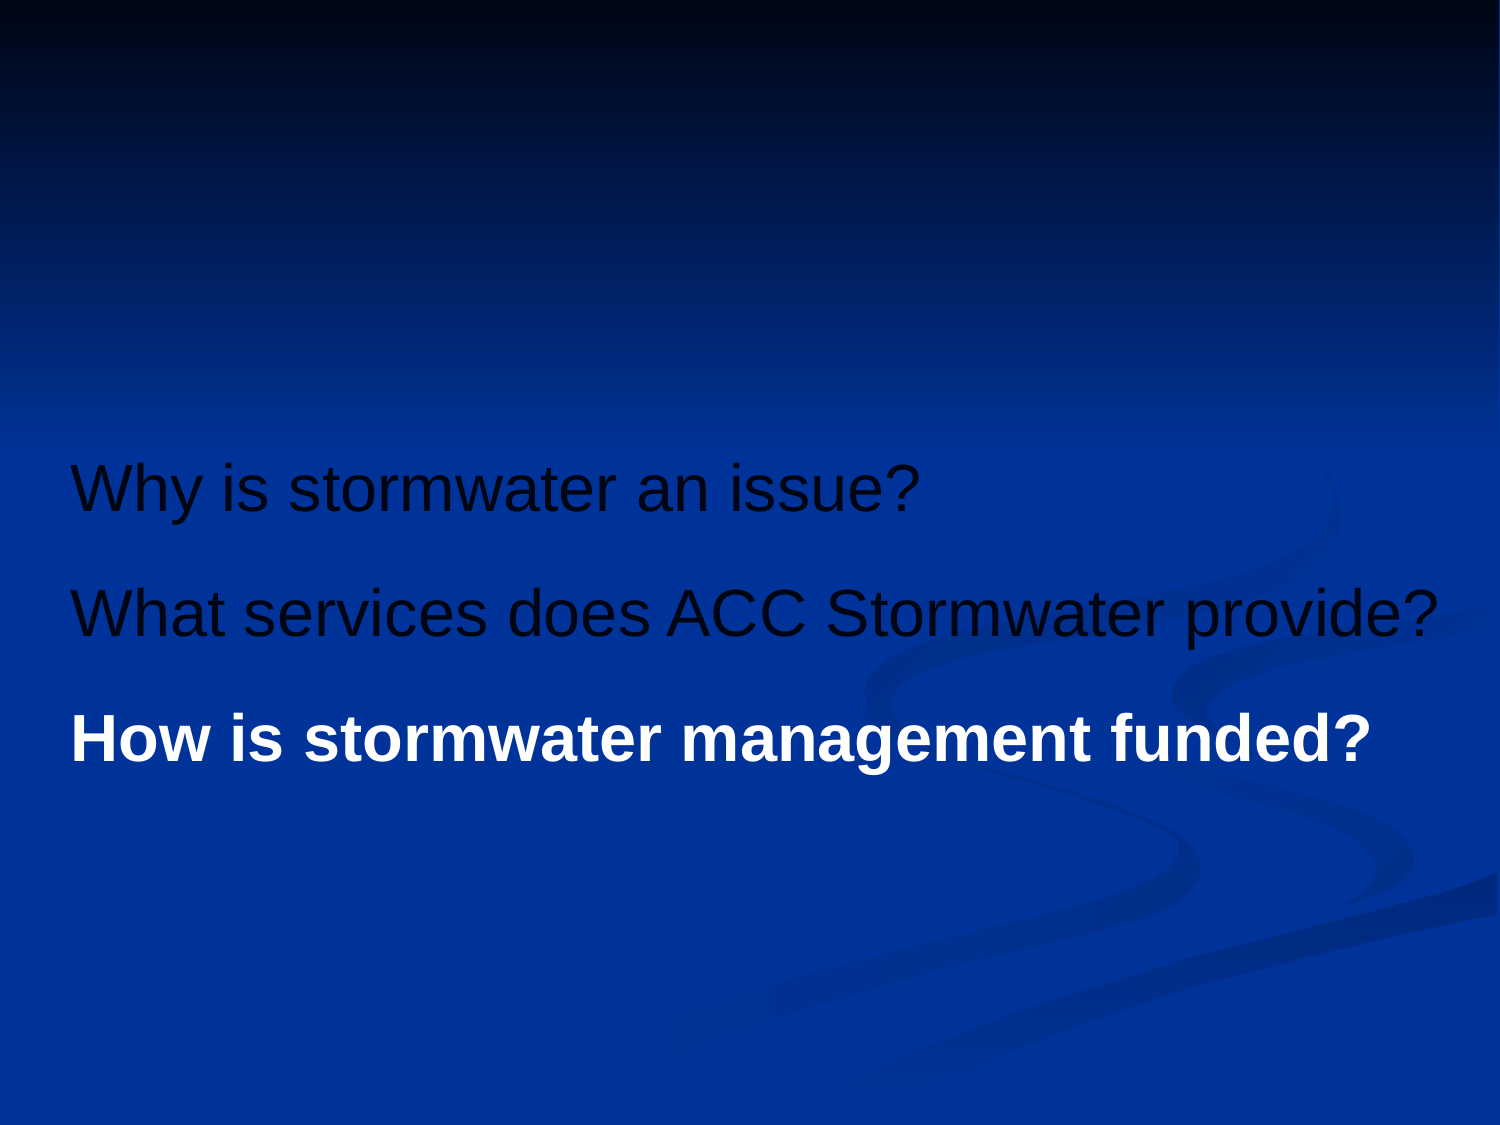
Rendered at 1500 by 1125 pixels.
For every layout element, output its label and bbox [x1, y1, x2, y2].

text_box [0, 437, 1500, 783]
